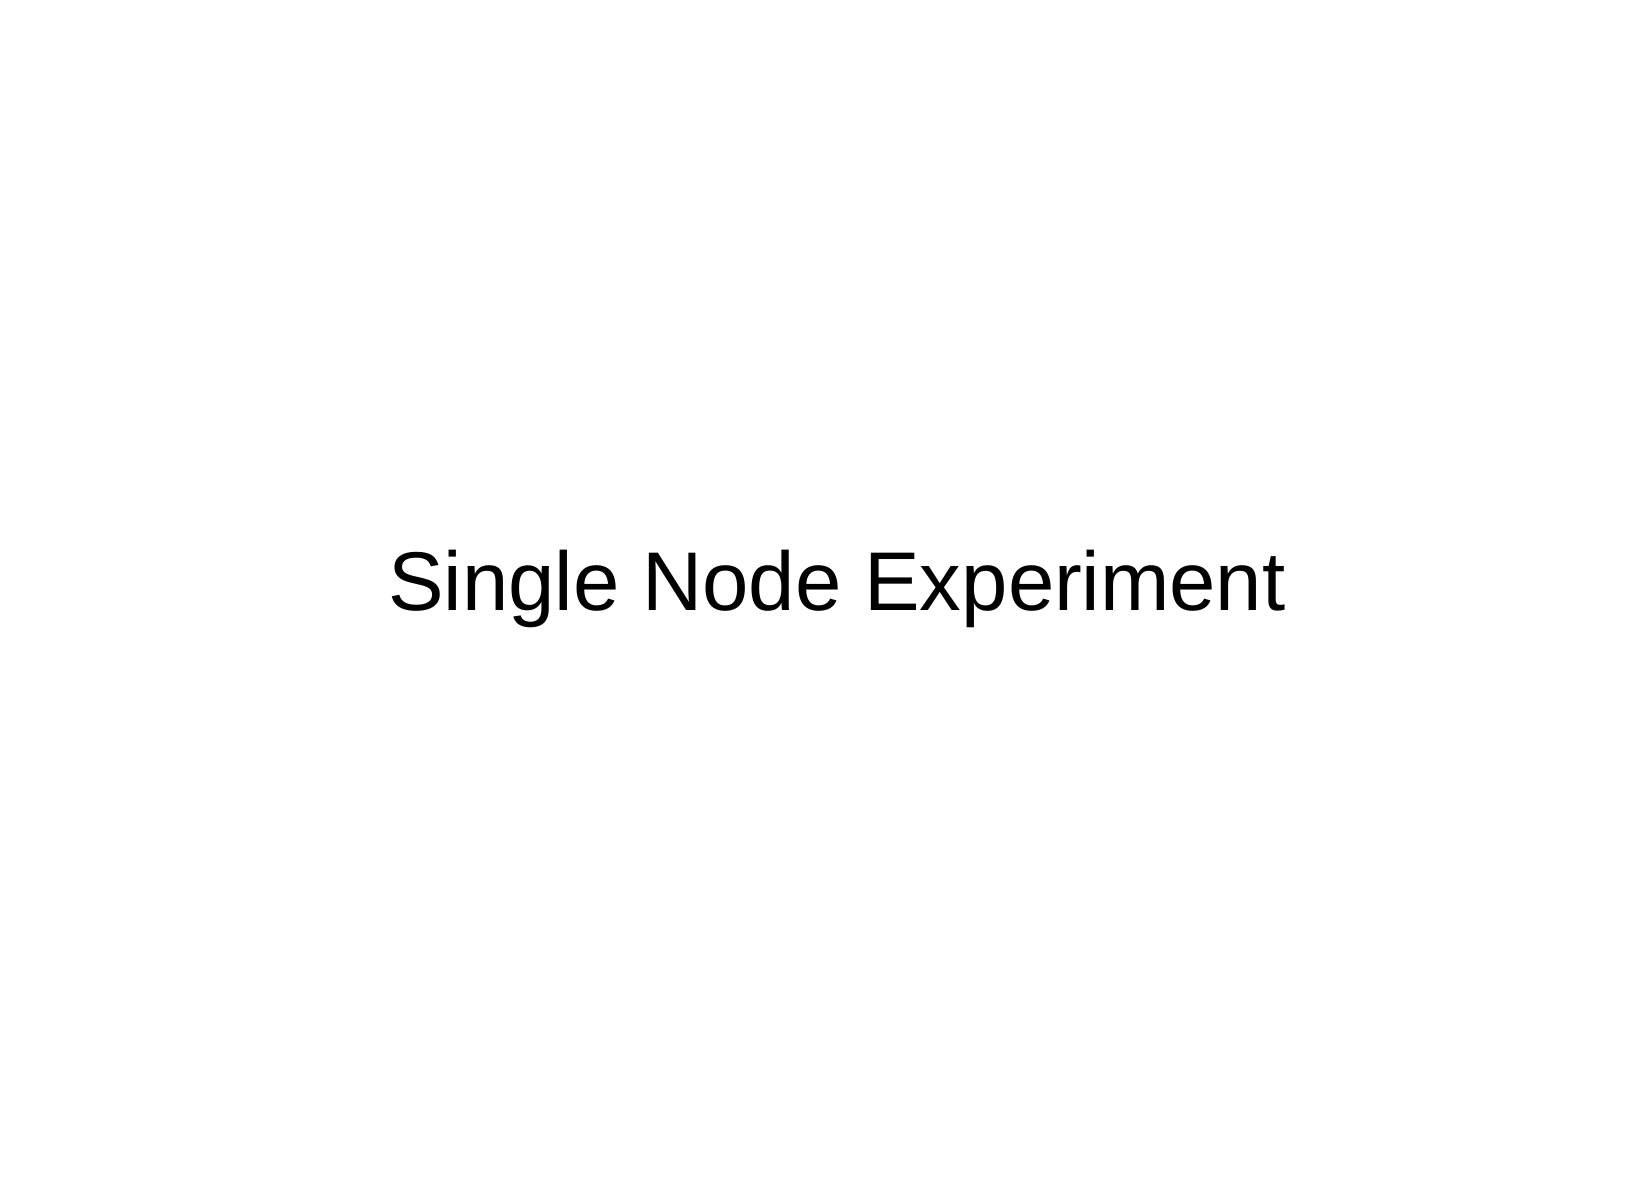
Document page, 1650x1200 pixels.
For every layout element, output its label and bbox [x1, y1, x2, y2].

title [94, 476, 1580, 677]
